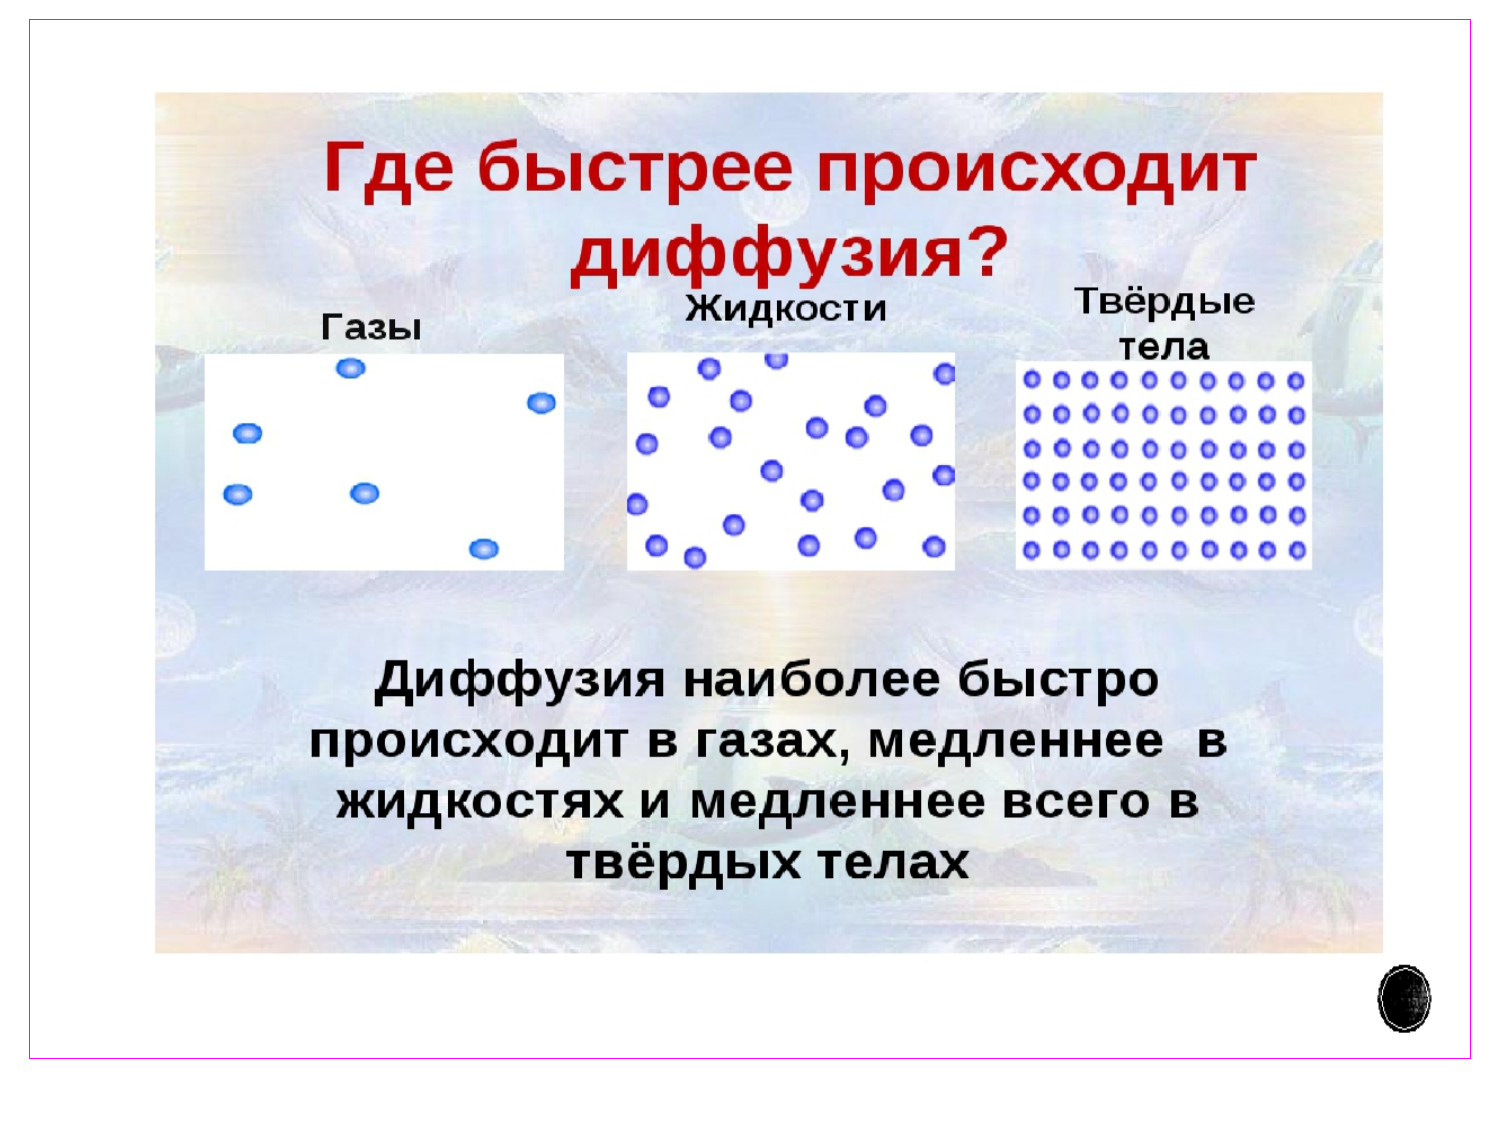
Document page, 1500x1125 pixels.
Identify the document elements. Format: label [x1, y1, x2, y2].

picture [29, 18, 1471, 1059]
